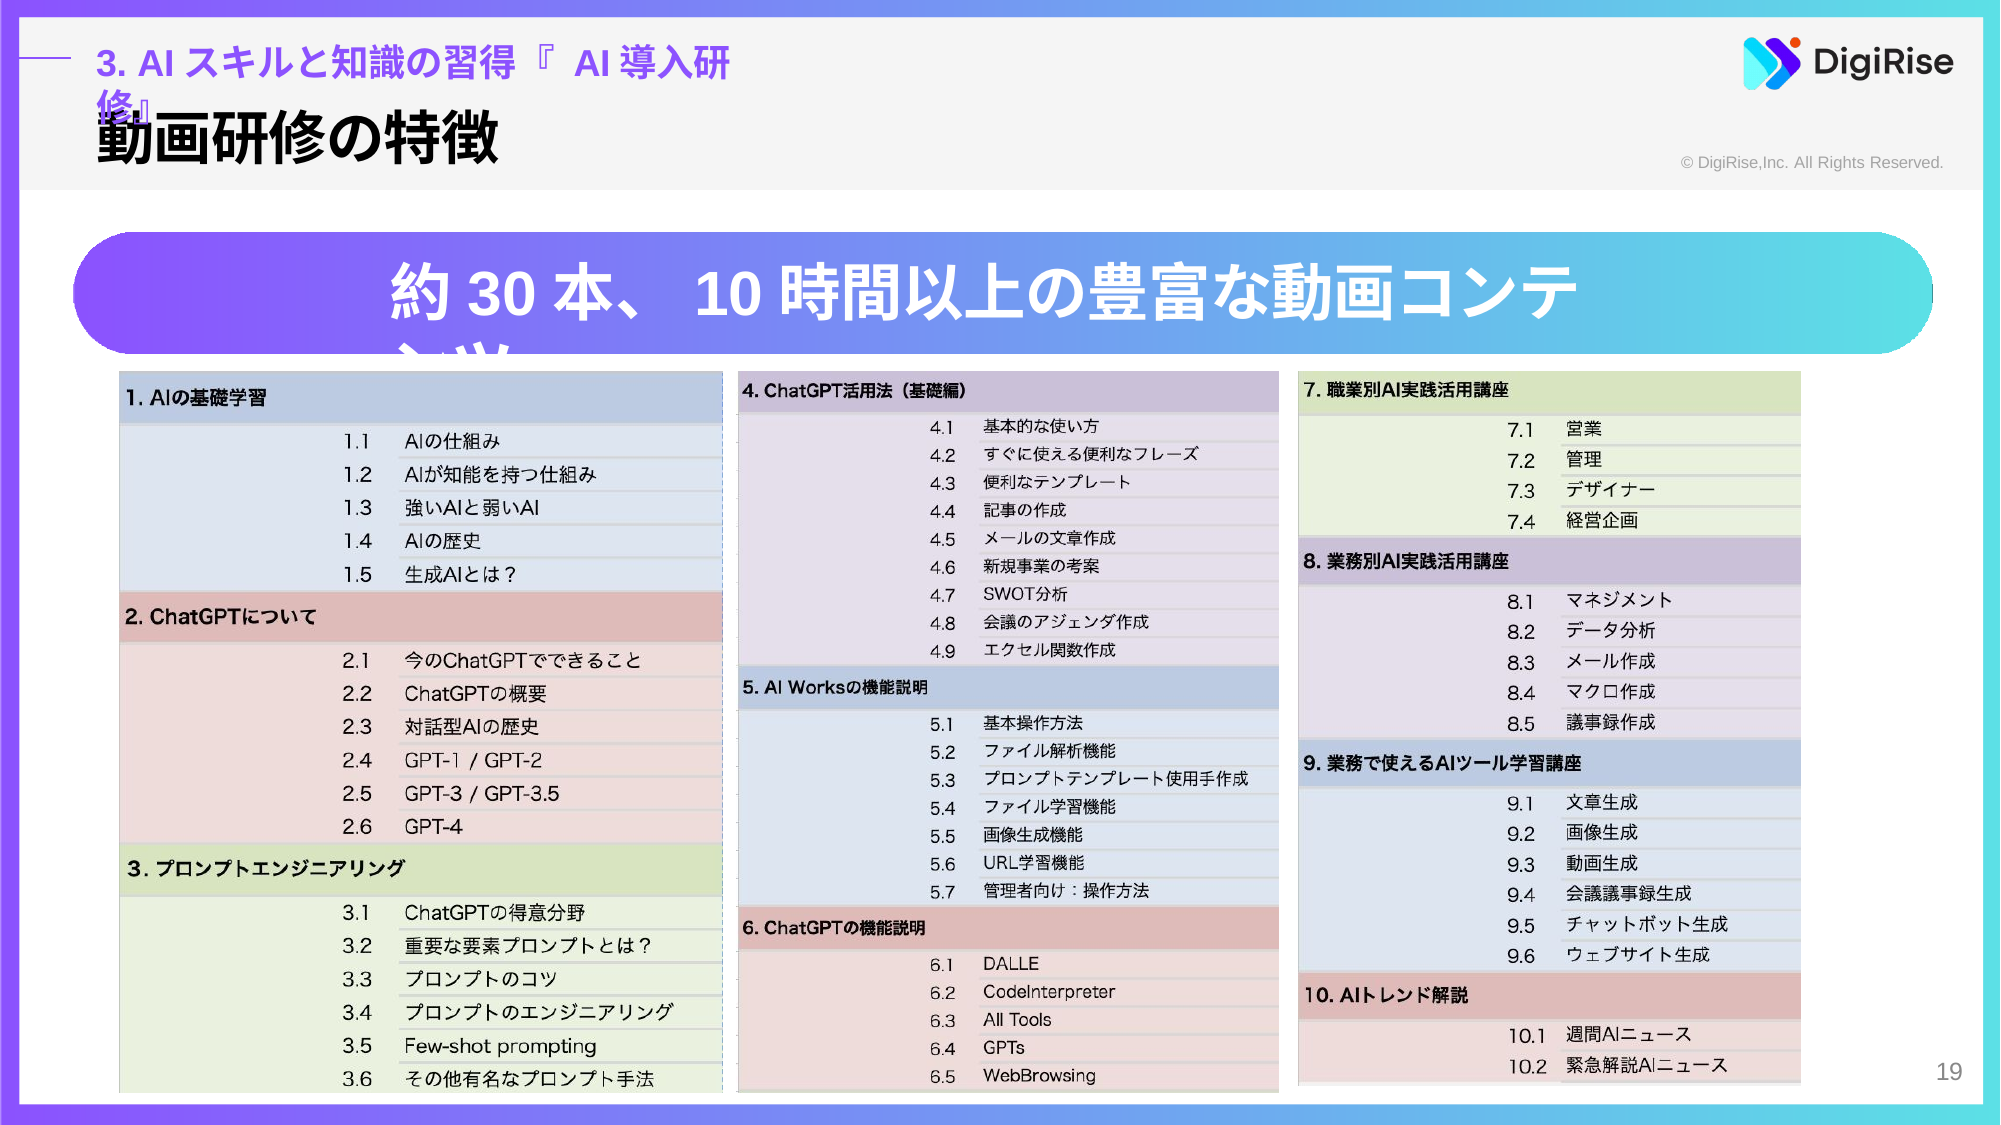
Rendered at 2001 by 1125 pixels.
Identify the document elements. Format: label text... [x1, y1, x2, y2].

picture [72, 232, 1933, 355]
text_box 約30本、10時間以上の豊富な動画コンテンツ [387, 365, 1589, 370]
picture [0, 0, 2000, 1125]
picture [1730, 23, 1973, 104]
text_box 動画研修の特徴 [93, 129, 507, 172]
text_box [118, 371, 1802, 1093]
slide_number 19 [1929, 1056, 1973, 1125]
text_box 3. AIスキルと知識の習得『 AI導入研修』 [93, 36, 737, 129]
text_box © DigiRise,Inc. All Rights Reserved. [1678, 149, 1948, 172]
